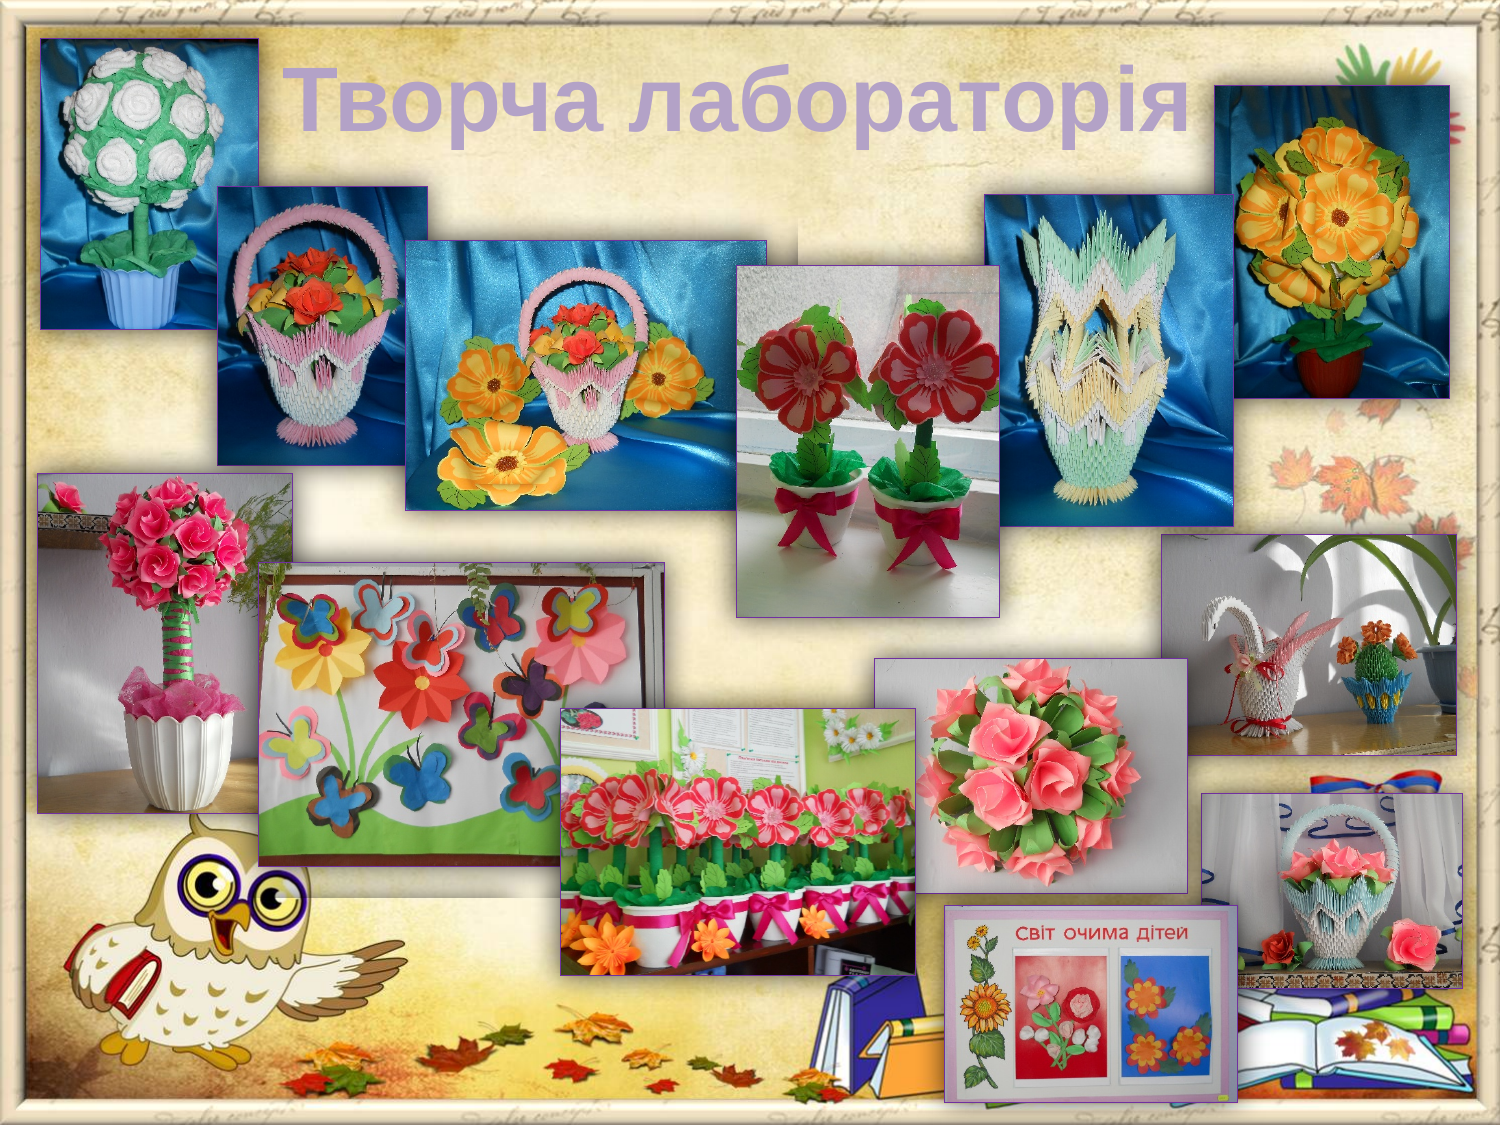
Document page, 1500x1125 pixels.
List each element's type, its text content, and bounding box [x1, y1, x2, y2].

picture [0, 0, 1500, 1125]
title Творча лабораторія [62, 0, 1413, 189]
